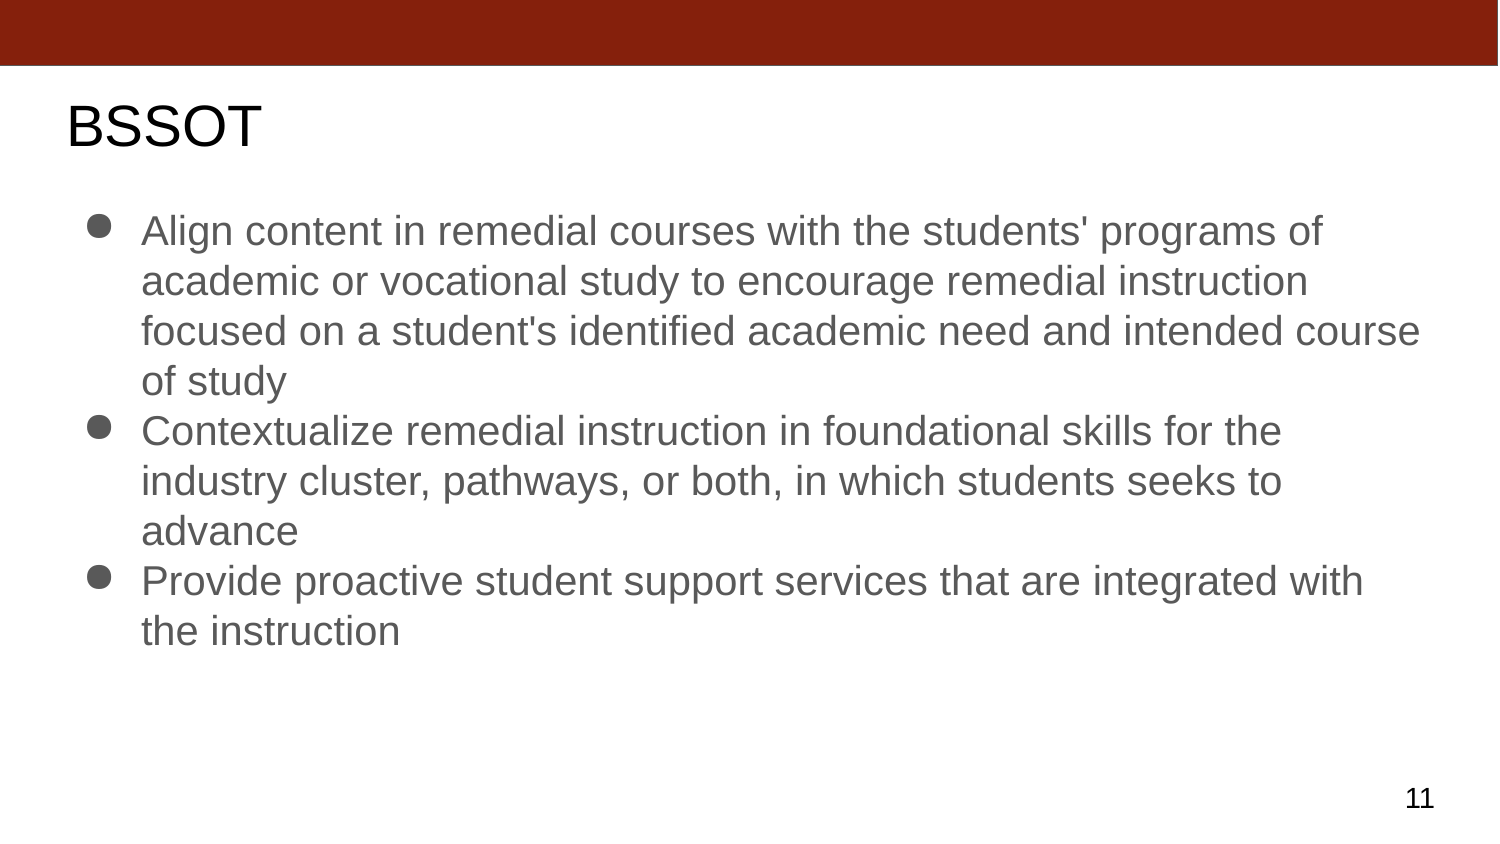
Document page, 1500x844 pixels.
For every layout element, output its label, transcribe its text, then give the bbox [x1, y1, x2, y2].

title BSSOT [51, 72, 1449, 167]
slide_number 11 [1389, 764, 1480, 830]
list Align content in remedial courses with the students' programs of academic or vocational study to encourage remedial instruction focused on a student's identified academic need and intended course of study Contextualize remedial instruction in foundational skills for the industry cluster, pathways, or both, in which students seeks to advance Provide proactive student support services that are integrated with the instruction [51, 189, 1449, 750]
